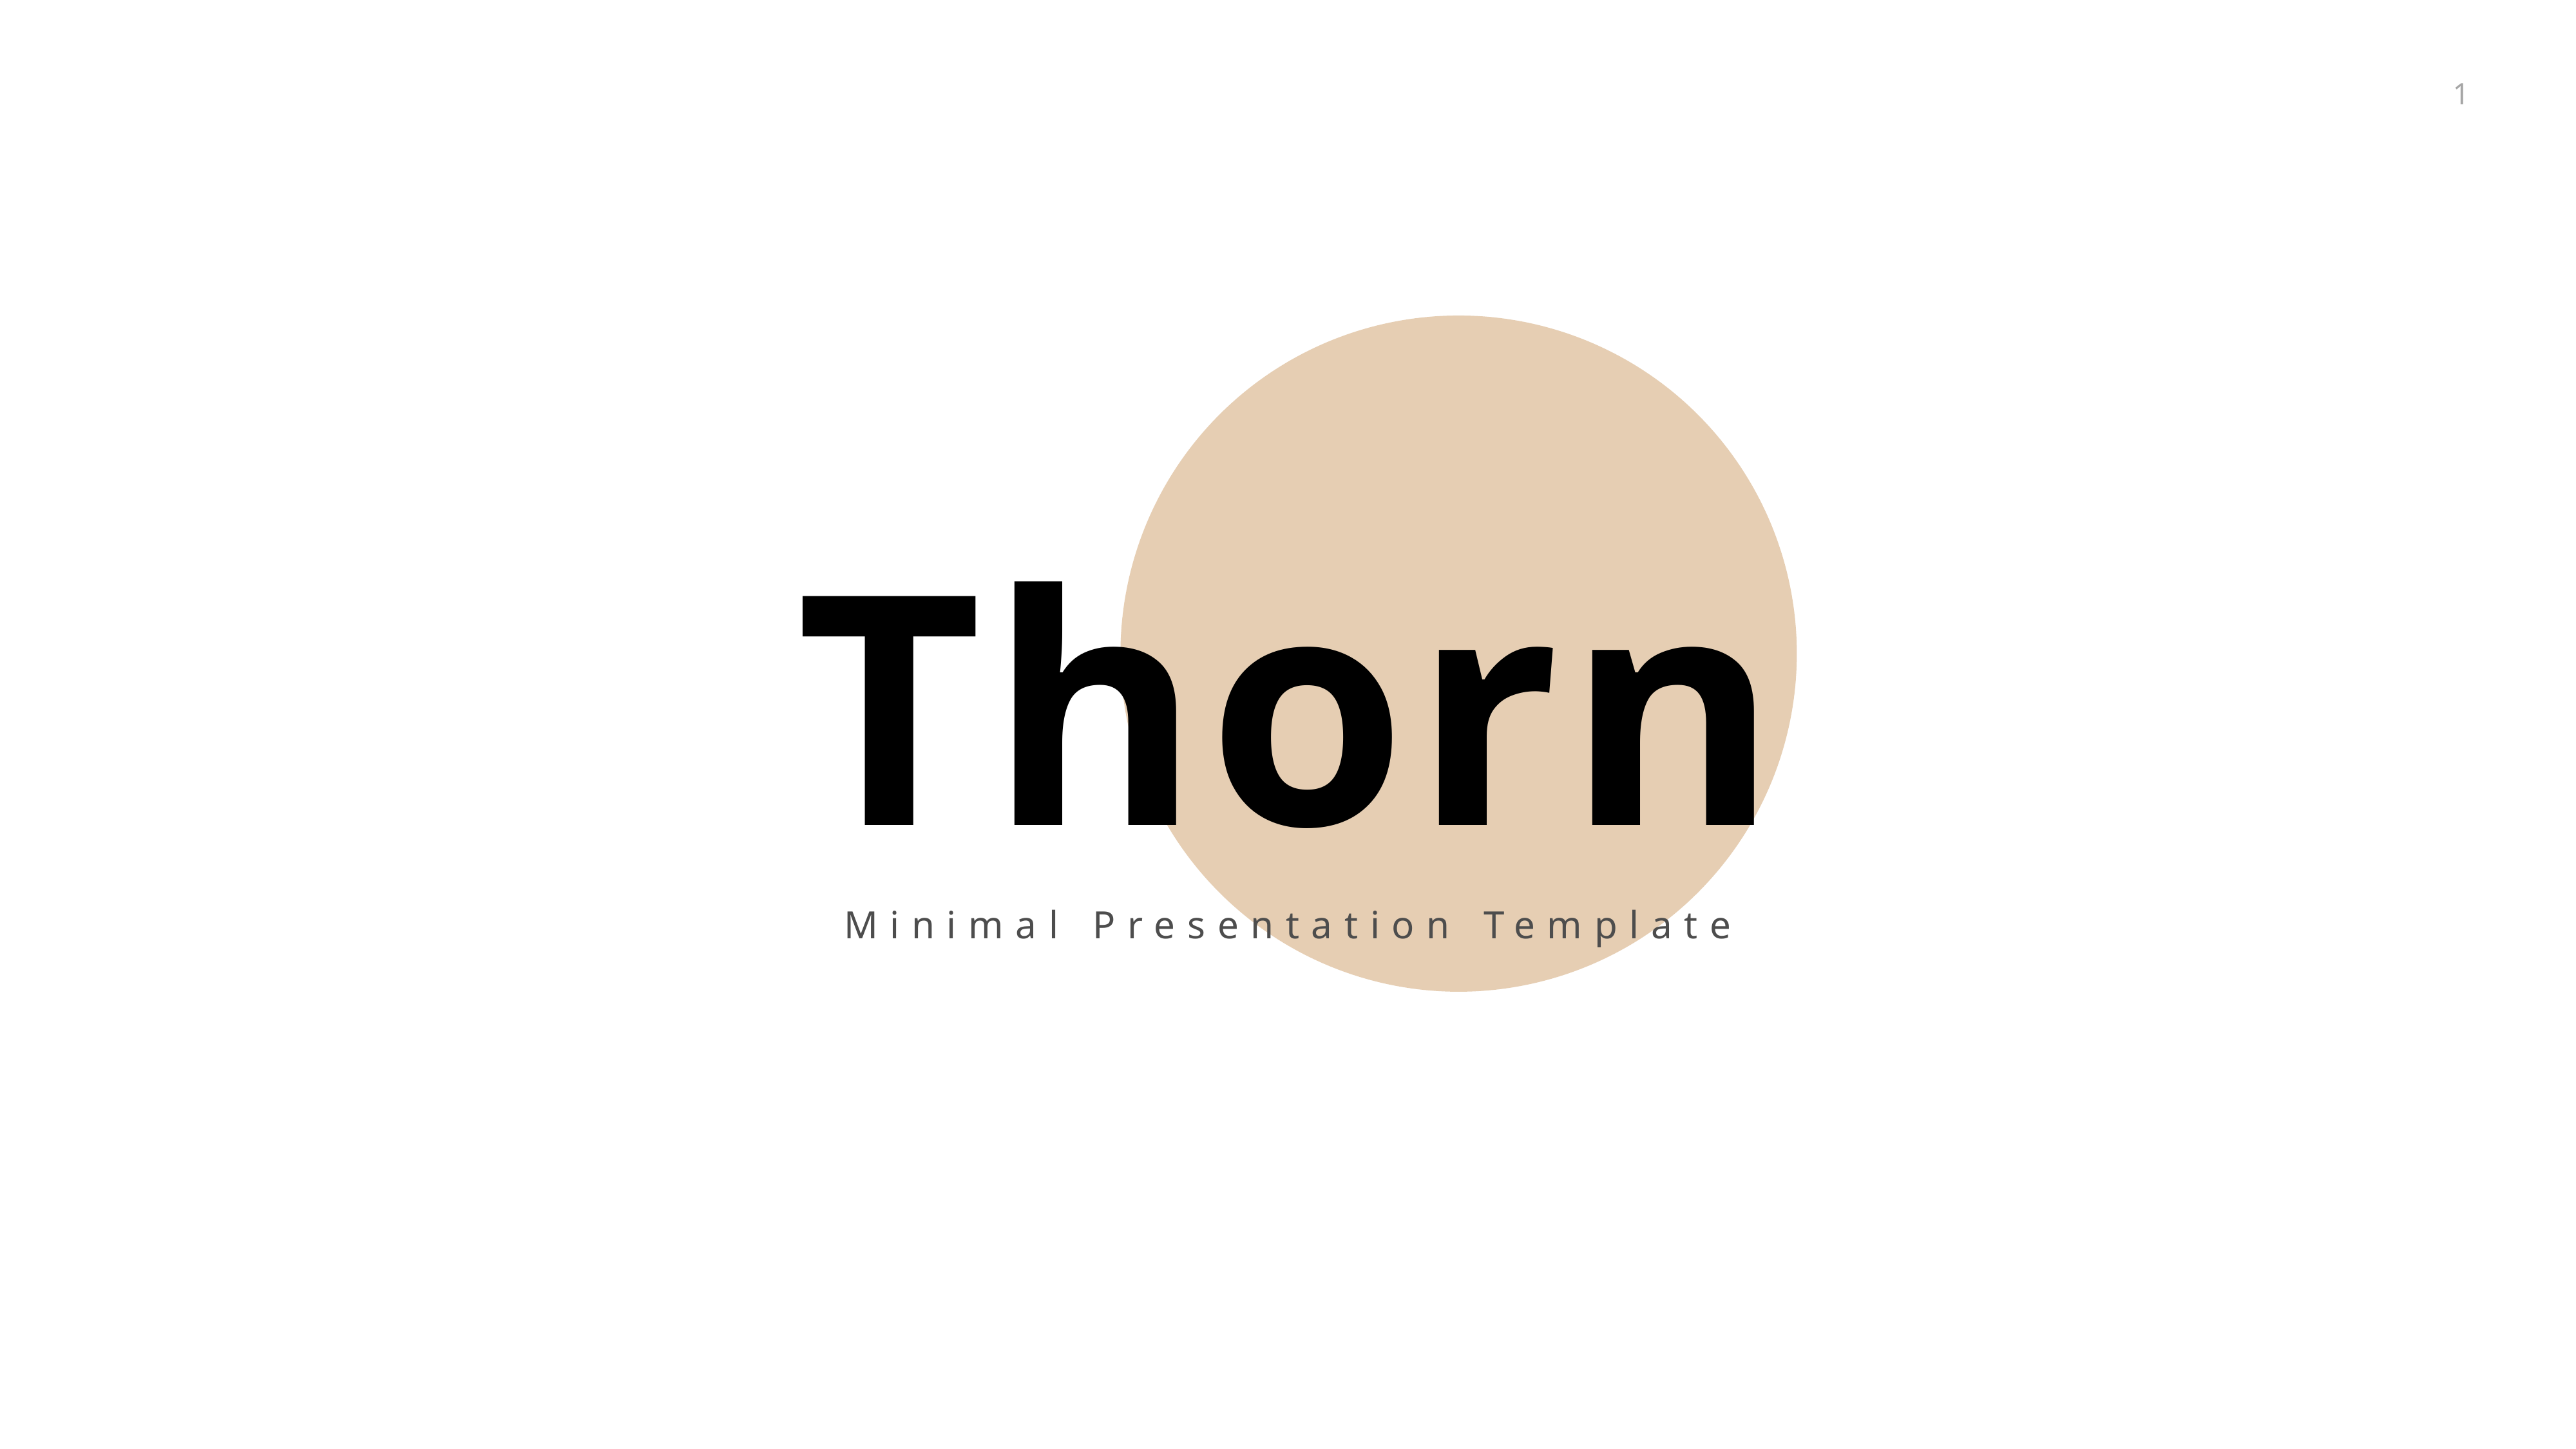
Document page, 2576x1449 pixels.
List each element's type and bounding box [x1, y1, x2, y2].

text_box [1297, 952, 1619, 992]
text_box [1743, 825, 1751, 838]
text_box [833, 497, 1743, 952]
text_box [1158, 314, 1798, 820]
